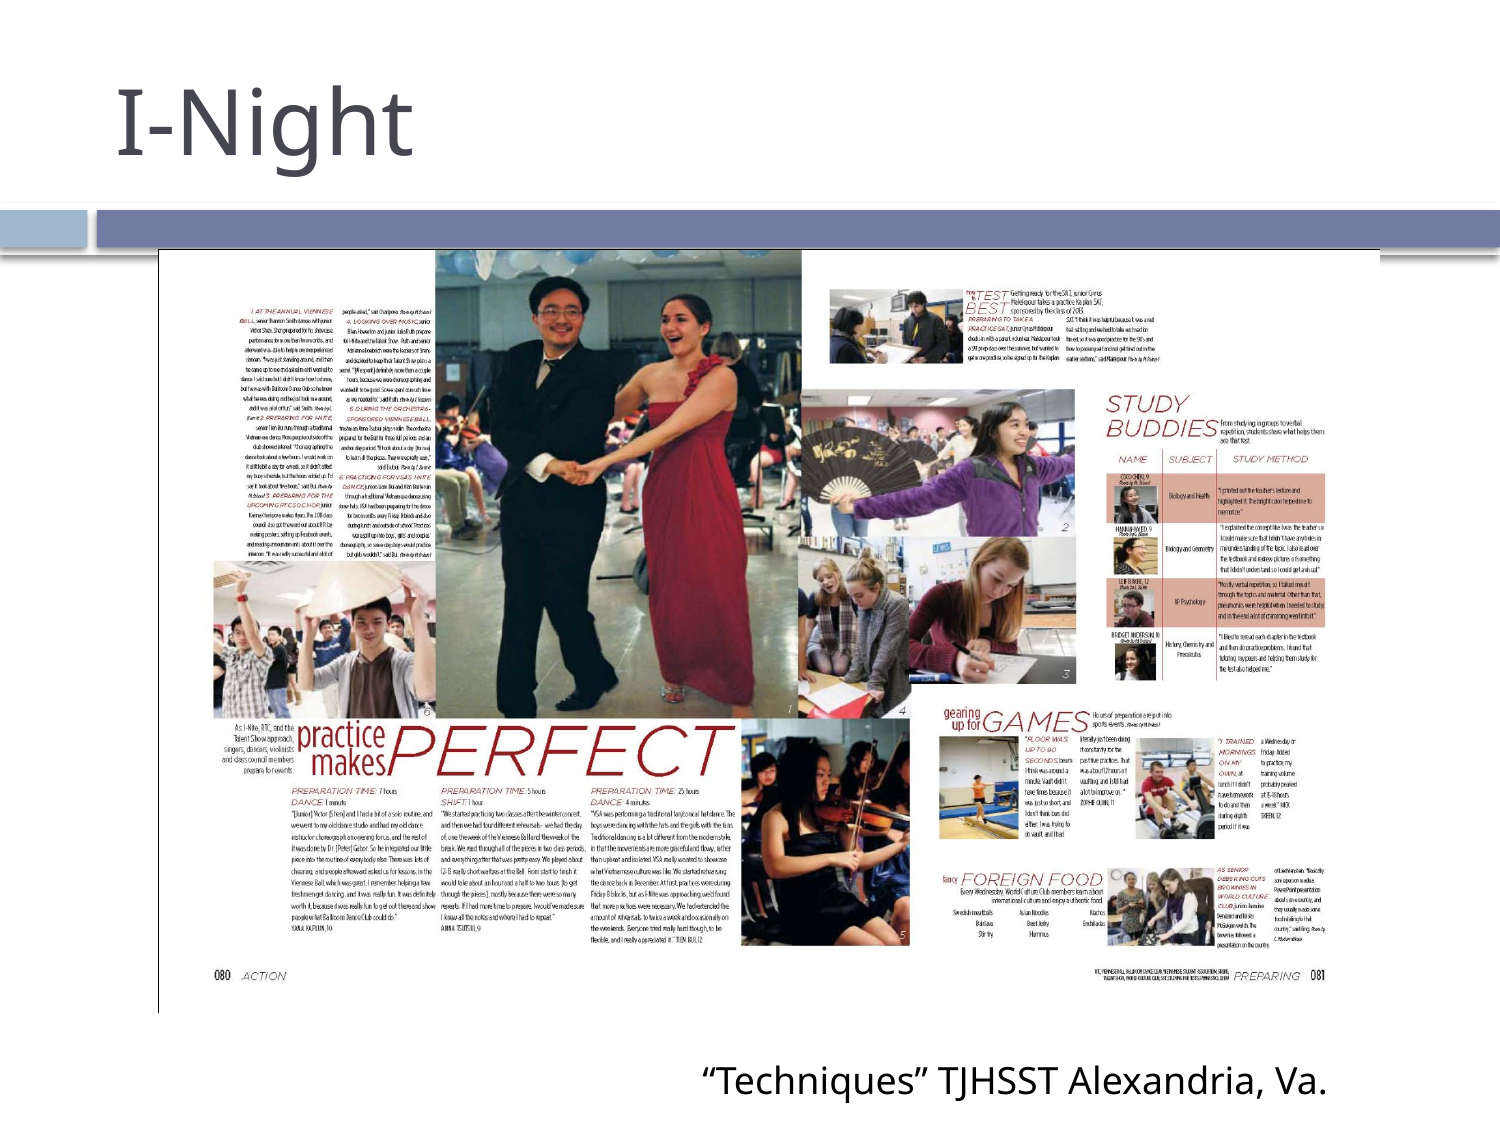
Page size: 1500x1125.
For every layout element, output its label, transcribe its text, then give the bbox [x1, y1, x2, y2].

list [158, 249, 1380, 1013]
text_box “Techniques” TJHSST Alexandria, Va. [687, 1049, 1488, 1110]
title I-Night [100, 37, 1438, 200]
